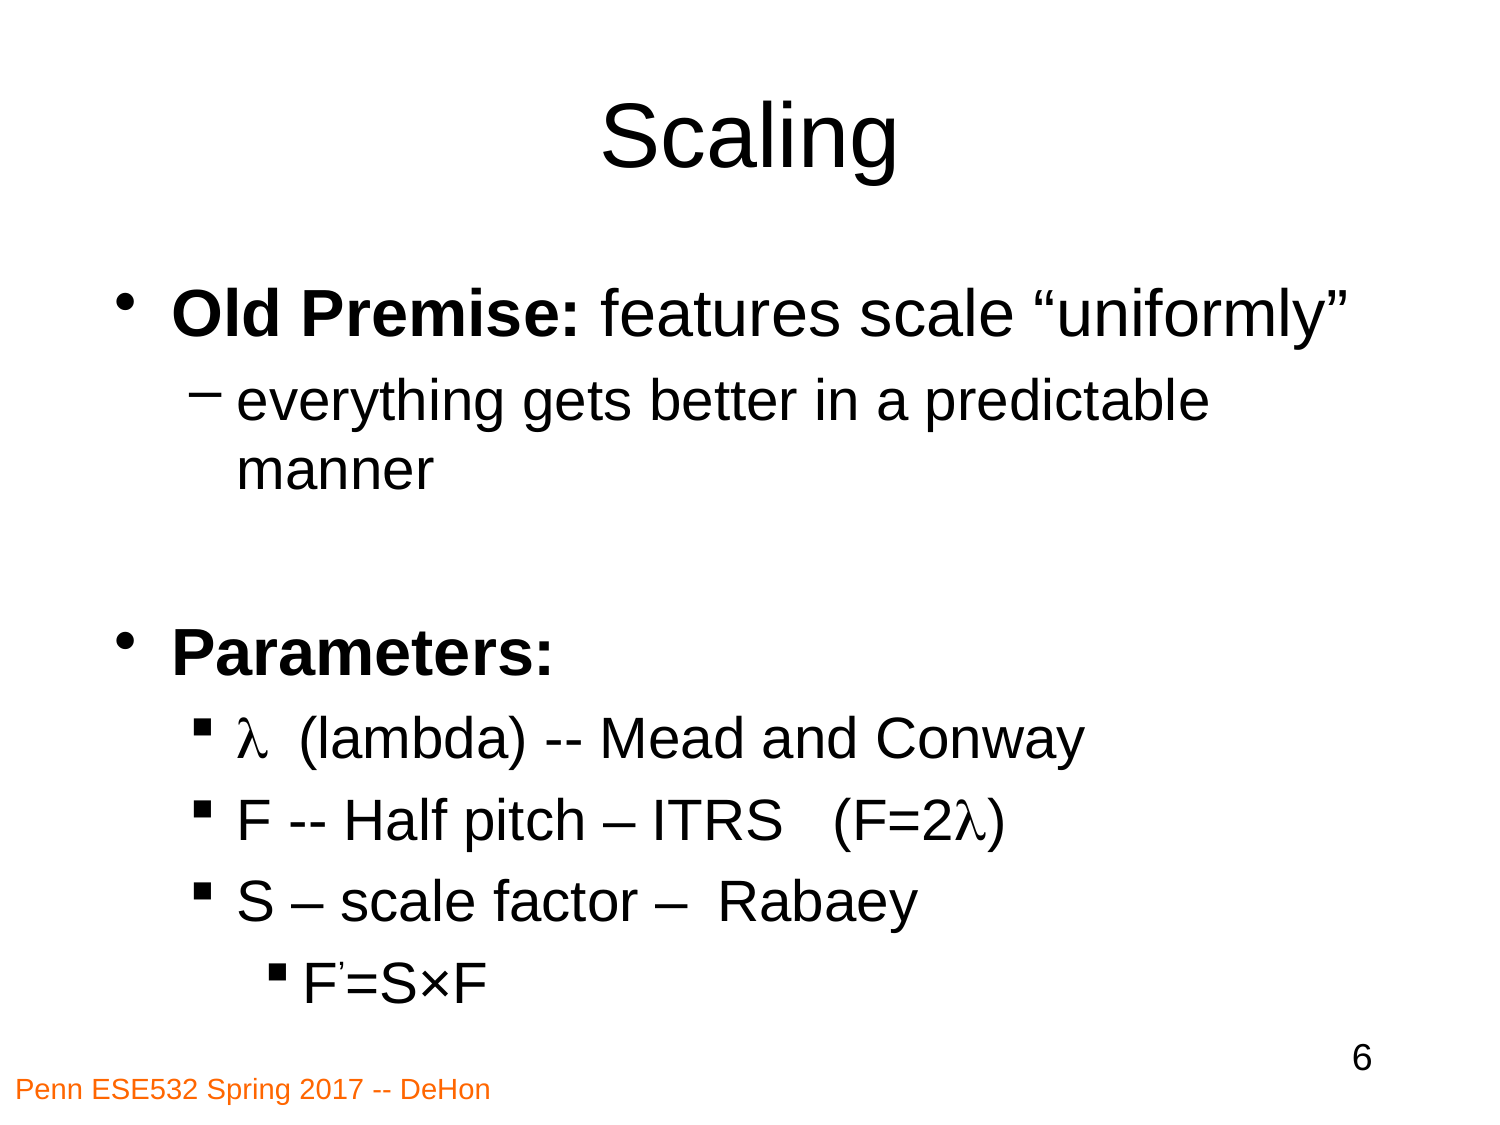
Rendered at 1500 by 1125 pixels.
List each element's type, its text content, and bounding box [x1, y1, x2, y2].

slide_number 6 [1074, 1024, 1388, 1101]
list Old Premise: features scale “uniformly” everything gets better in a predictable manner Parameters: l (lambda) -- Mead and Conway F -- Half pitch – ITRS (F=2l) S – scale factor – Rabaey F’=S×F [99, 262, 1376, 938]
title Scaling [112, 37, 1388, 226]
slide_number Penn ESE532 Spring 2017 -- DeHon [0, 1062, 613, 1125]
